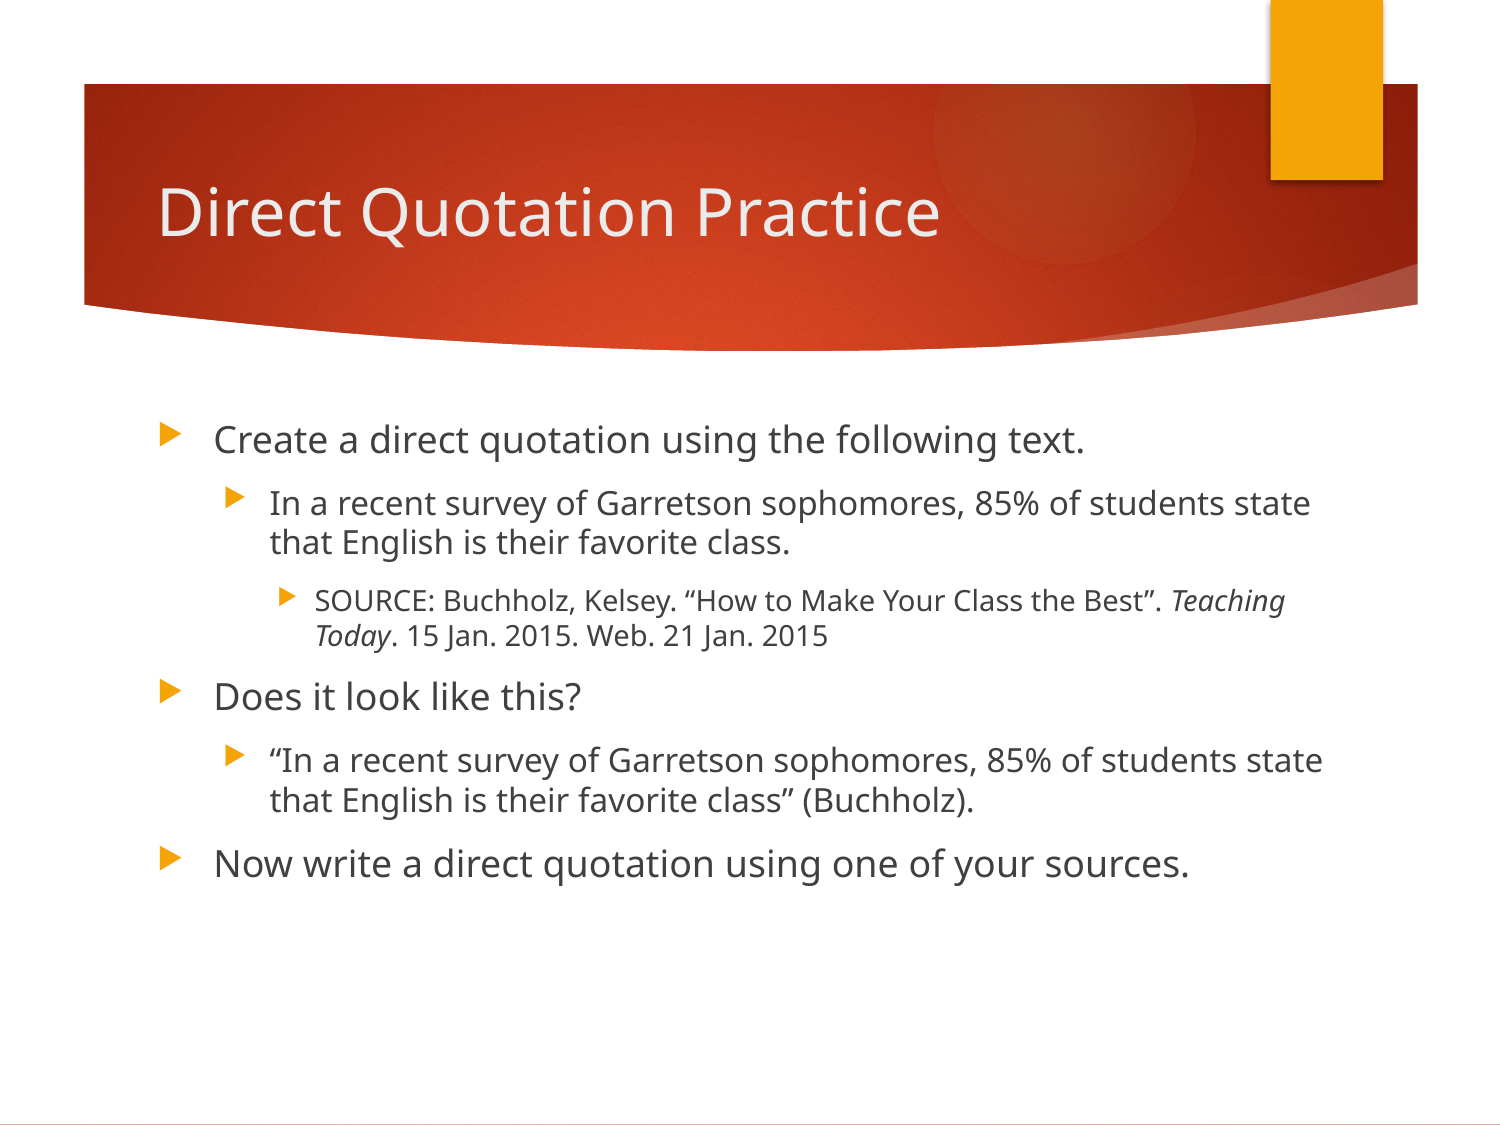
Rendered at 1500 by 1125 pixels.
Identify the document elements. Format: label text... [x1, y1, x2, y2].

list Create a direct quotation using the following text. In a recent survey of Garretson sophomores, 85% of students state that English is their favorite class. SOURCE: Buchholz, Kelsey. “How to Make Your Class the Best”. Teaching Today. 15 Jan. 2015. Web. 21 Jan. 2015 Does it look like this? “In a recent survey of Garretson sophomores, 85% of students state that English is their favorite class” (Buchholz). Now write a direct quotation using one of your sources. [142, 408, 1388, 988]
title Direct Quotation Practice [141, 151, 1183, 269]
